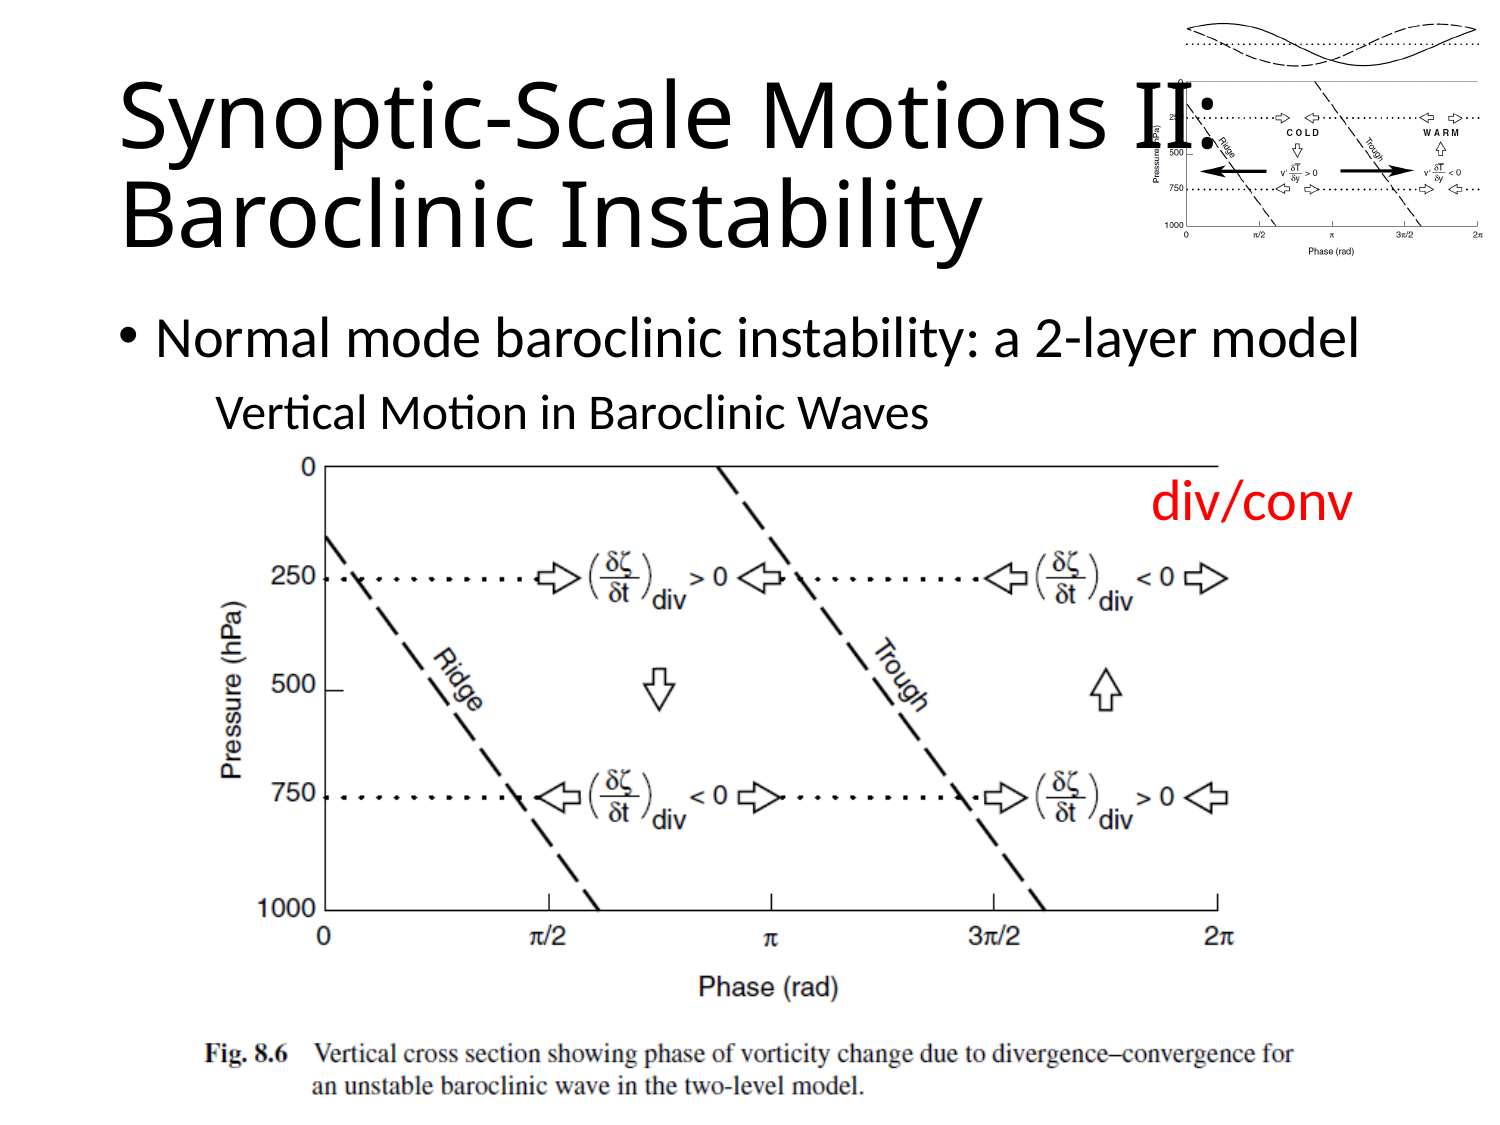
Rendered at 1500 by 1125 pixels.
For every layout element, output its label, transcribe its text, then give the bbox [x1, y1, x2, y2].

picture [1147, 16, 1485, 257]
text_box Vertical Motion in Baroclinic Waves [200, 371, 945, 447]
list Normal mode baroclinic instability: a 2-layer model [103, 299, 1397, 1014]
text_box div/conv [1303, 454, 1369, 540]
picture [201, 441, 1303, 1101]
title Synoptic-Scale Motions II: Baroclinic Instability [103, 59, 1397, 278]
